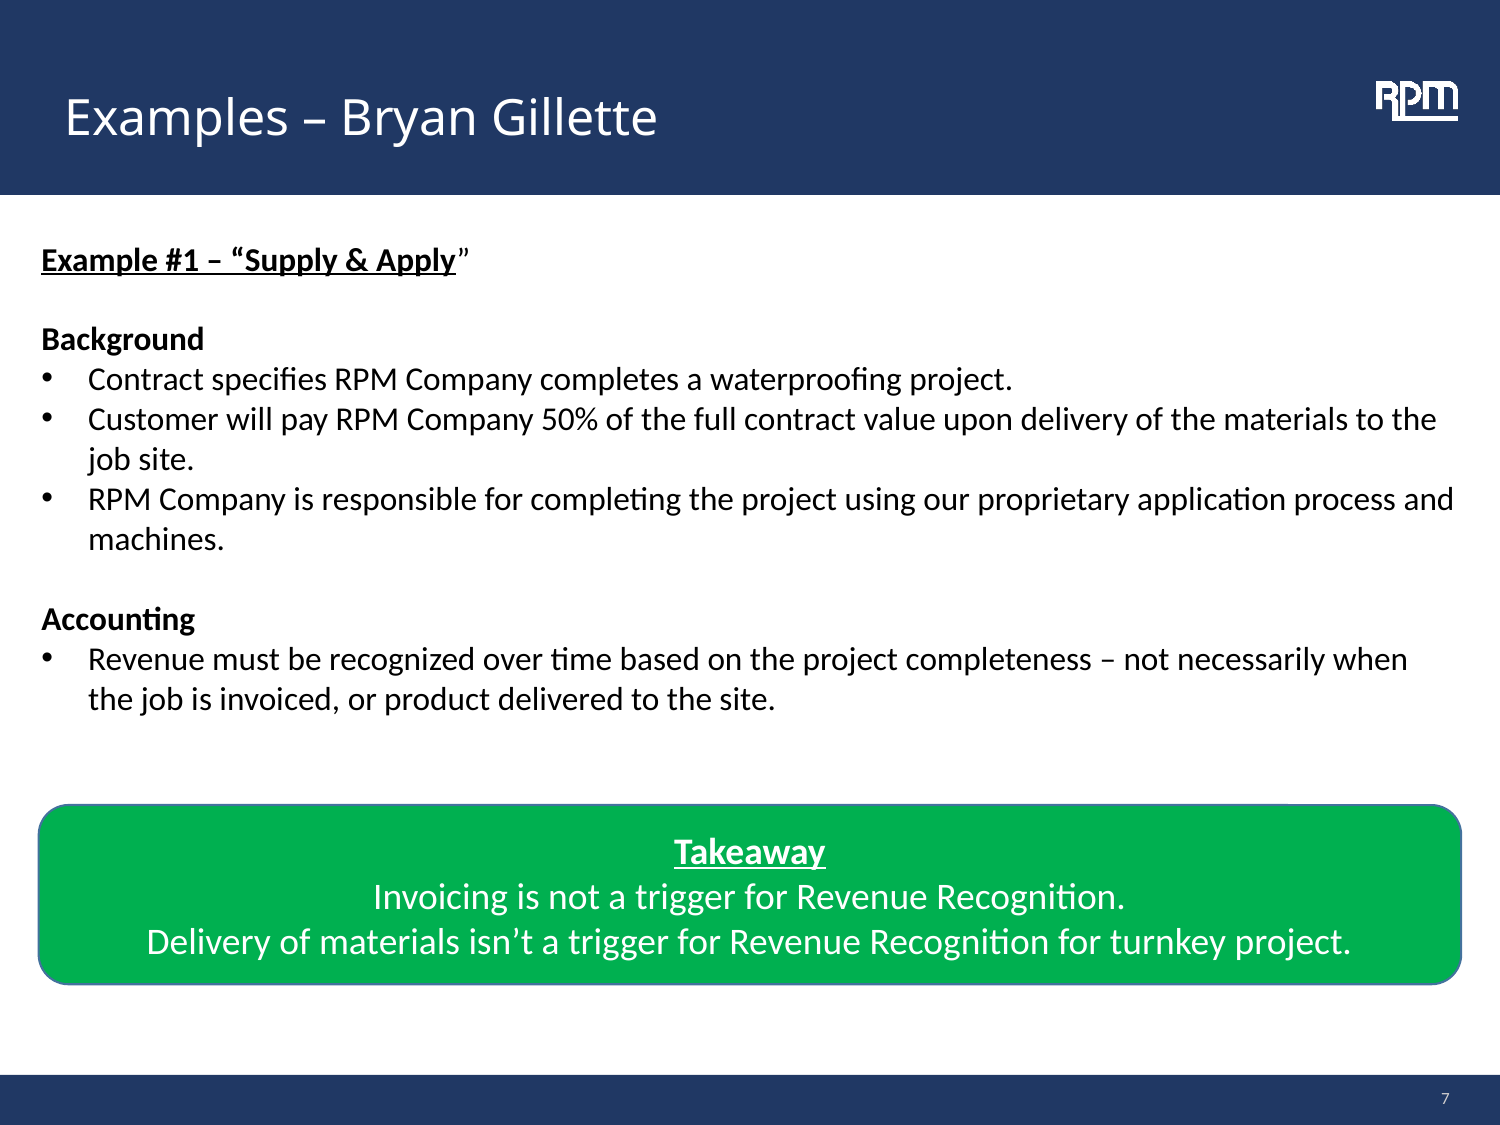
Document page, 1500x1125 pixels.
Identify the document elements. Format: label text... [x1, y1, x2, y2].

text_box Takeaway Invoicing is not a trigger for Revenue Recognition. Delivery of materials isn’t a trigger for Revenue Recognition for turnkey project. [37, 803, 1463, 986]
text_box Example #1 – “Supply & Apply” Background Contract specifies RPM Company completes a waterproofing project. Customer will pay RPM Company 50% of the full contract value upon delivery of the materials to the job site. RPM Company is responsible for completing the project using our proprietary application process and machines. Accounting Revenue must be recognized over time based on the project completeness – not necessarily when the job is invoiced, or product delivered to the site. [26, 230, 1474, 725]
title Examples – Bryan Gillette [49, 38, 1341, 200]
picture [1376, 81, 1458, 121]
